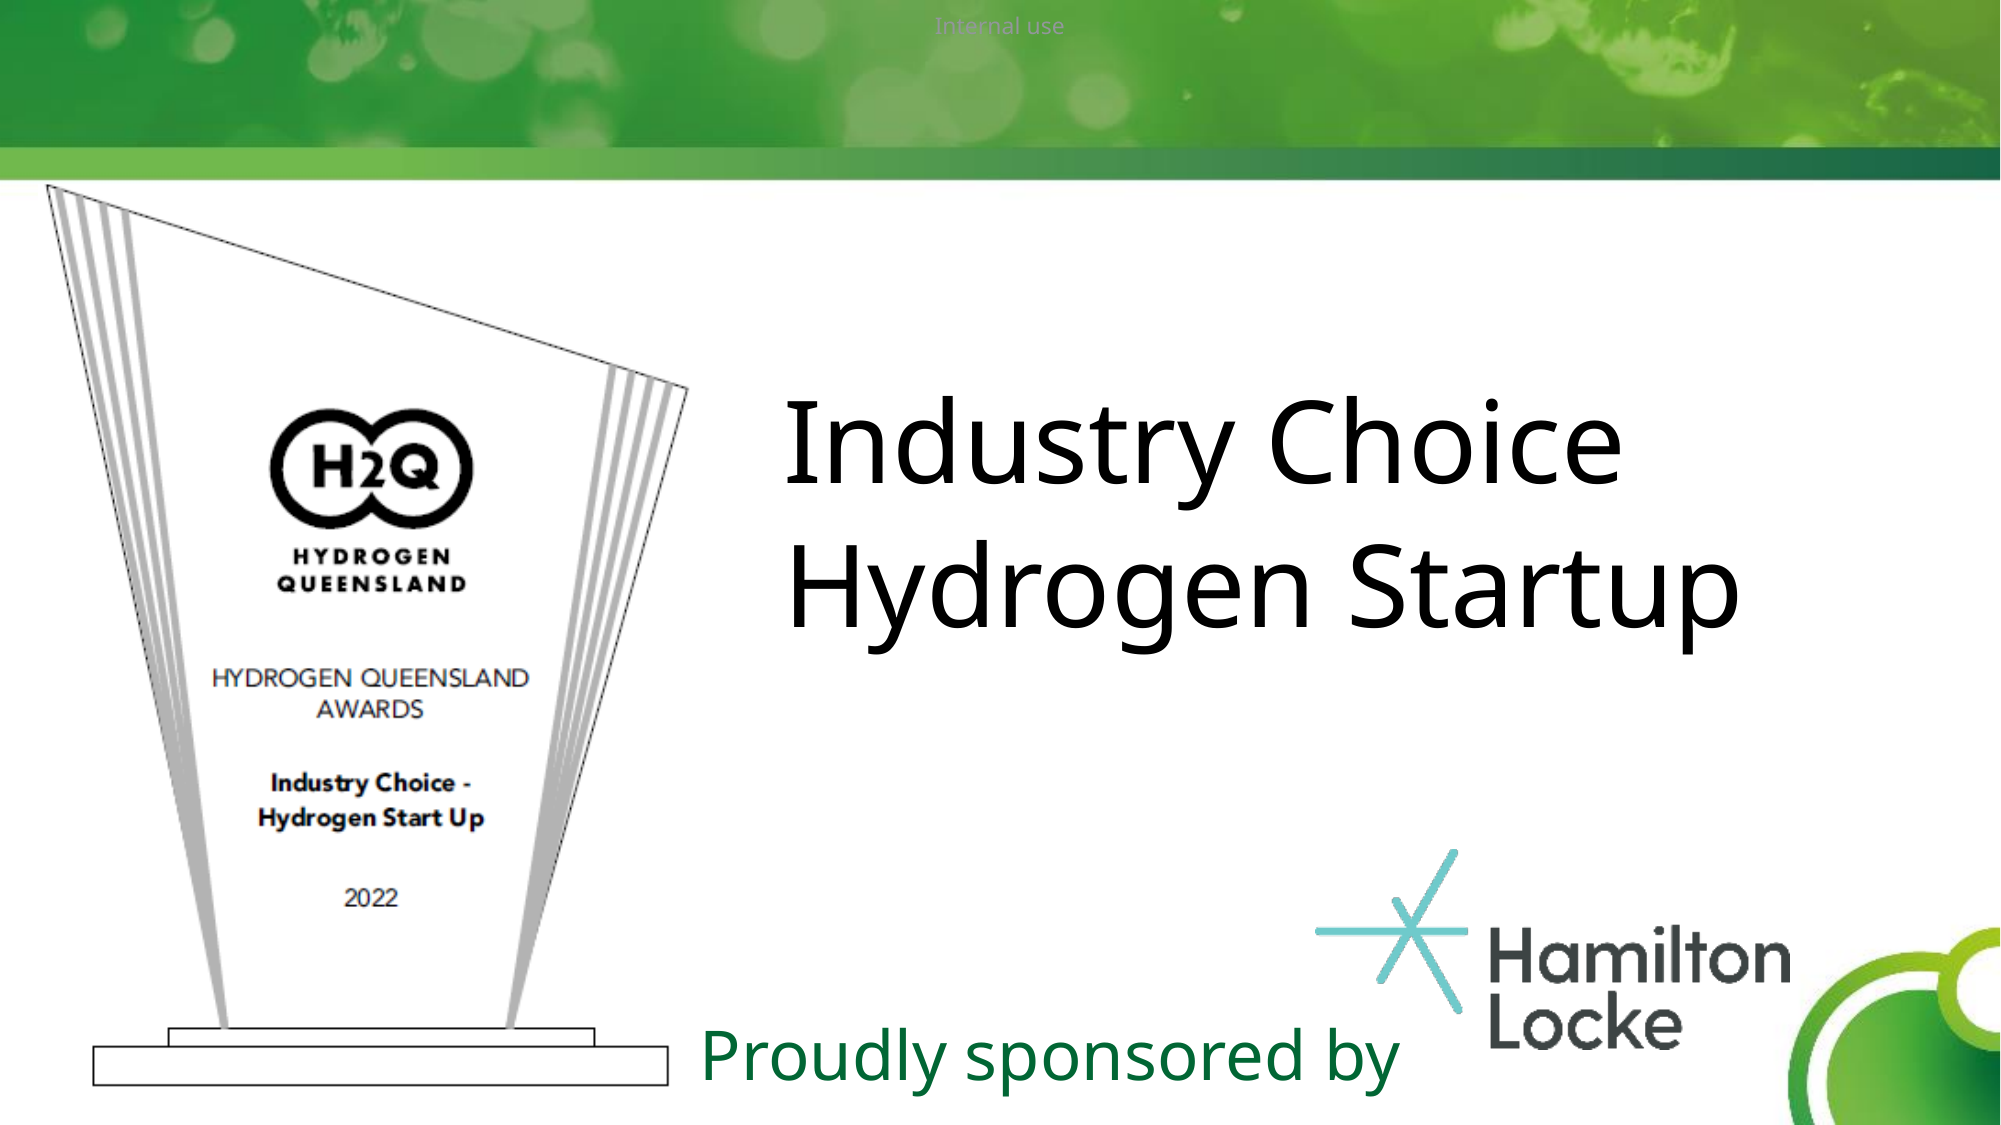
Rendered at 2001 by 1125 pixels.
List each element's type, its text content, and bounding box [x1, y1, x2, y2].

text_box Proudly sponsored by [704, 949, 2000, 1125]
text_box Industry Choice Hydrogen Startup [768, 376, 2000, 900]
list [37, 184, 704, 1125]
picture [0, 0, 2001, 1125]
